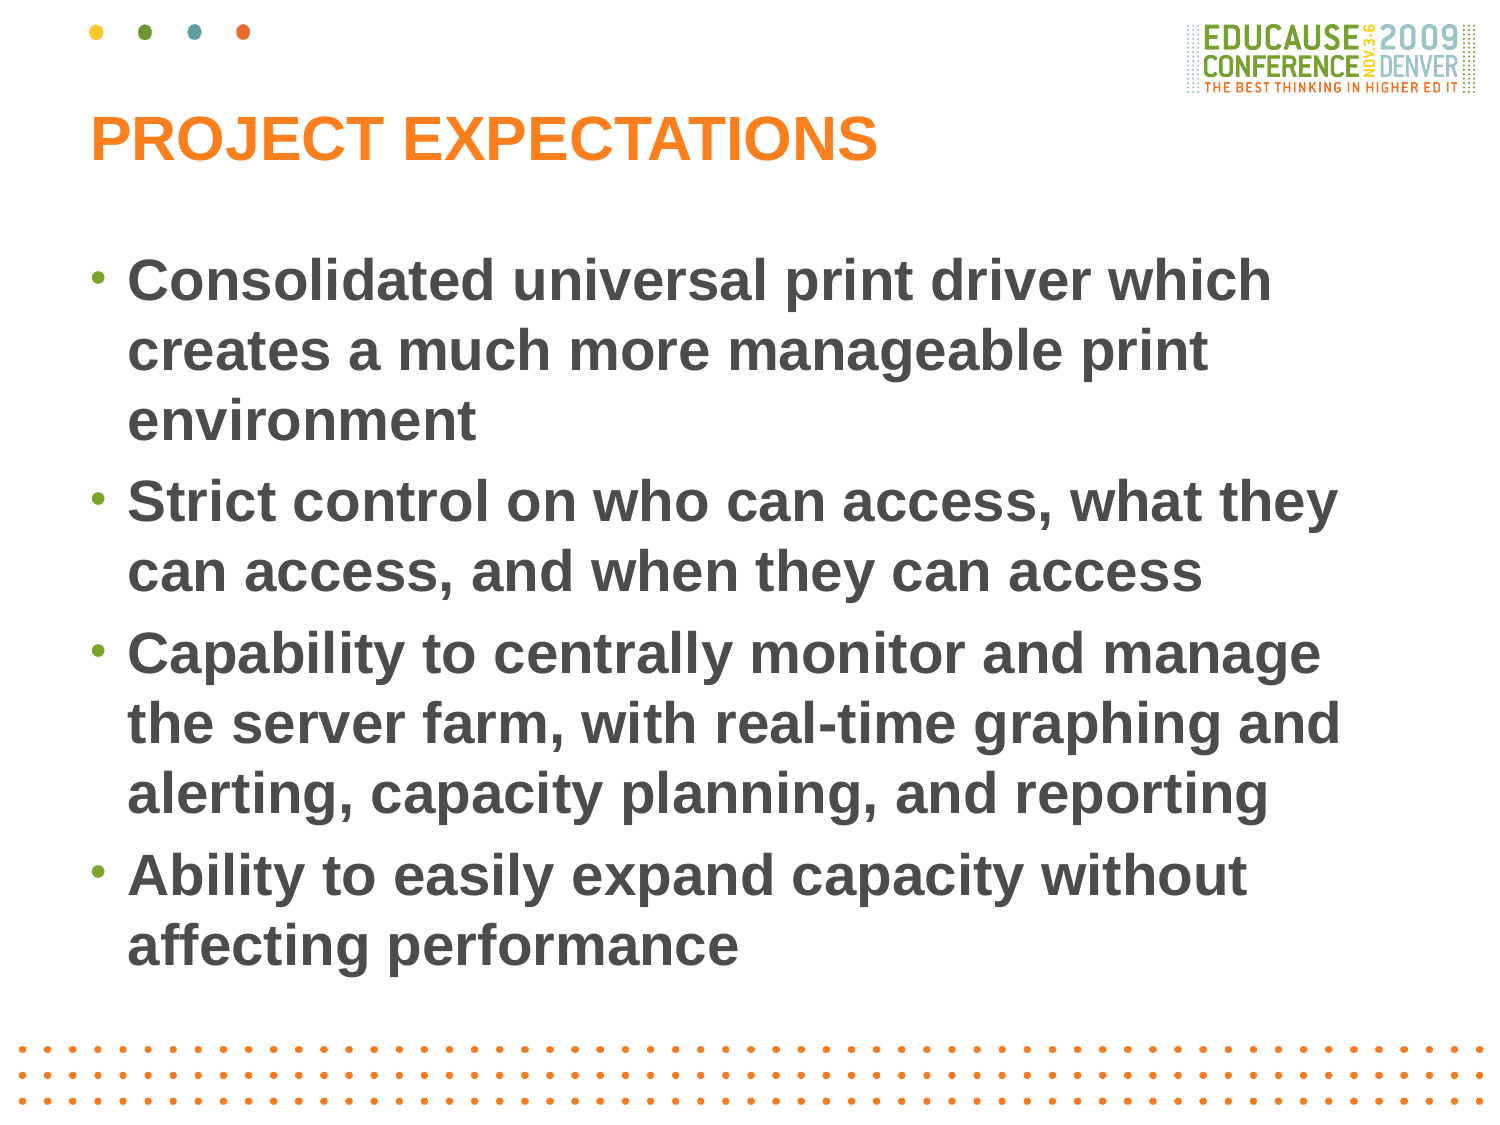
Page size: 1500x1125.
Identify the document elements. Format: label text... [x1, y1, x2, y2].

list Consolidated universal print driver which creates a much more manageable print environment Strict control on who can access, what they can access, and when they can access Capability to centrally monitor and manage the server farm, with real-time graphing and alerting, capacity planning, and reporting Ability to easily expand capacity without affecting performance [74, 234, 1426, 938]
picture [89, 24, 250, 40]
title PROJECT EXPECTATIONS [75, 62, 1450, 210]
picture [12, 1037, 1500, 1113]
picture [1187, 24, 1475, 93]
